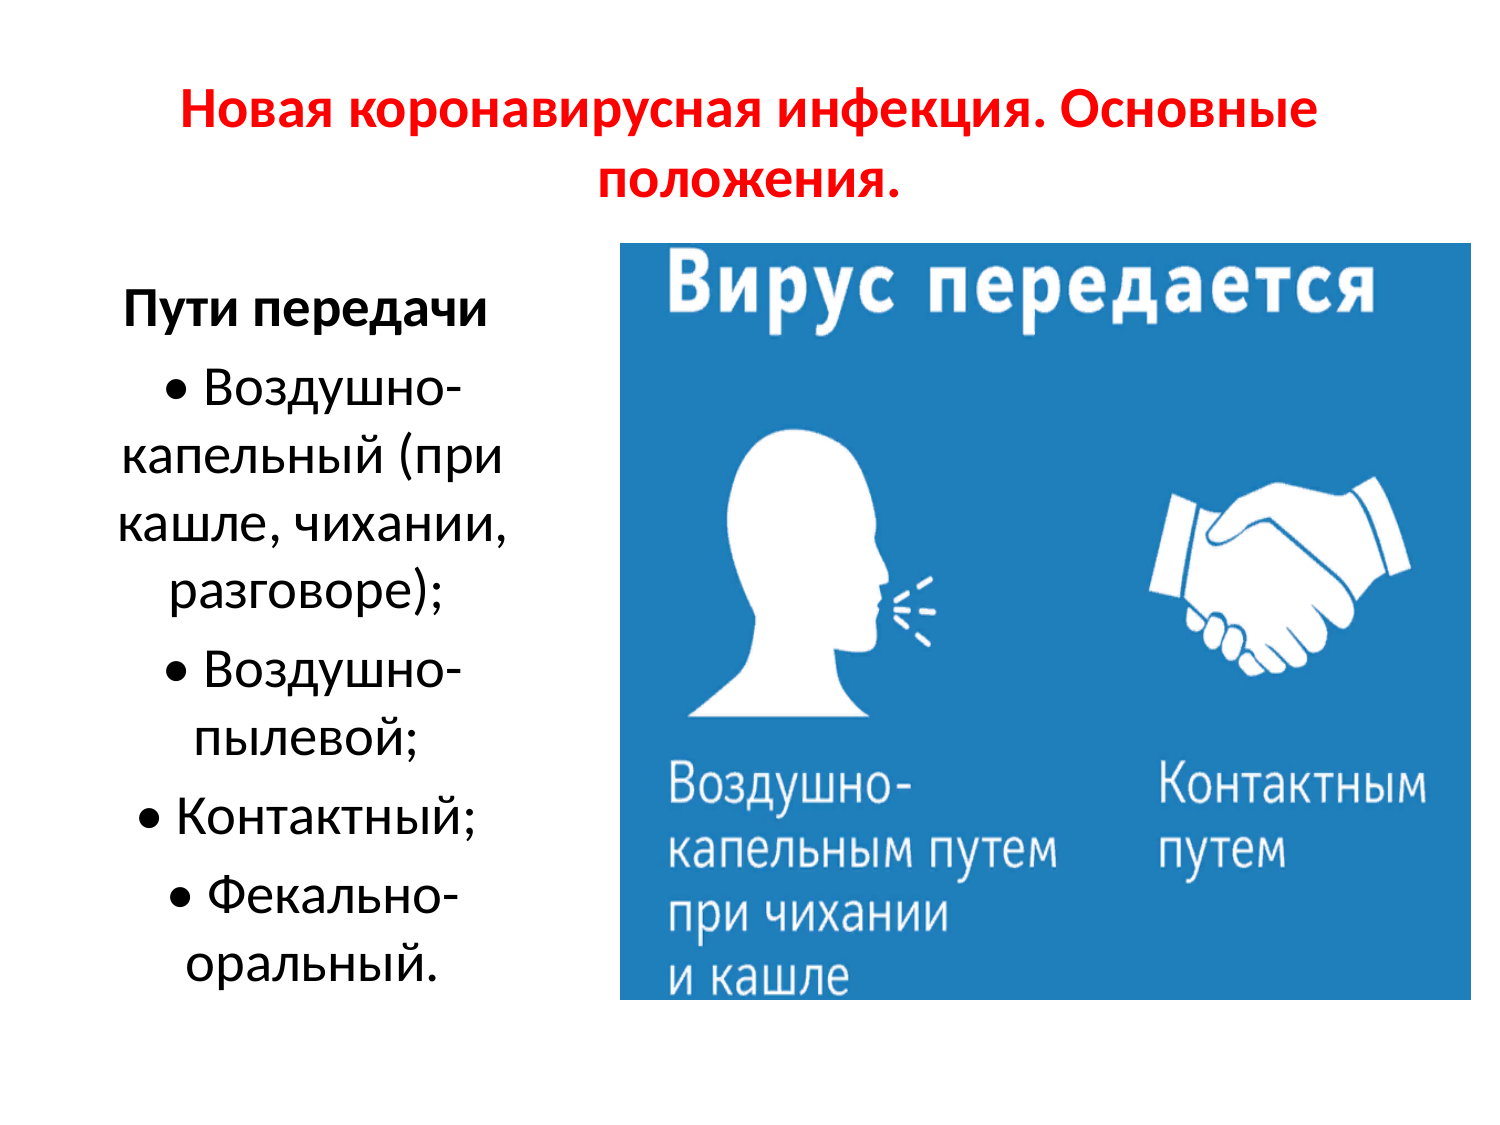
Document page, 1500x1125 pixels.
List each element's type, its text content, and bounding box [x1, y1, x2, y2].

picture [619, 243, 1471, 1000]
title Новая коронавирусная инфекция. Основные положения. [75, 45, 1425, 233]
list Пути передачи • Воздушно-капельный (при кашле, чихании, разговоре); • Воздушно-пылевой; • Контактный; • Фекально-оральный. [41, 262, 585, 1005]
